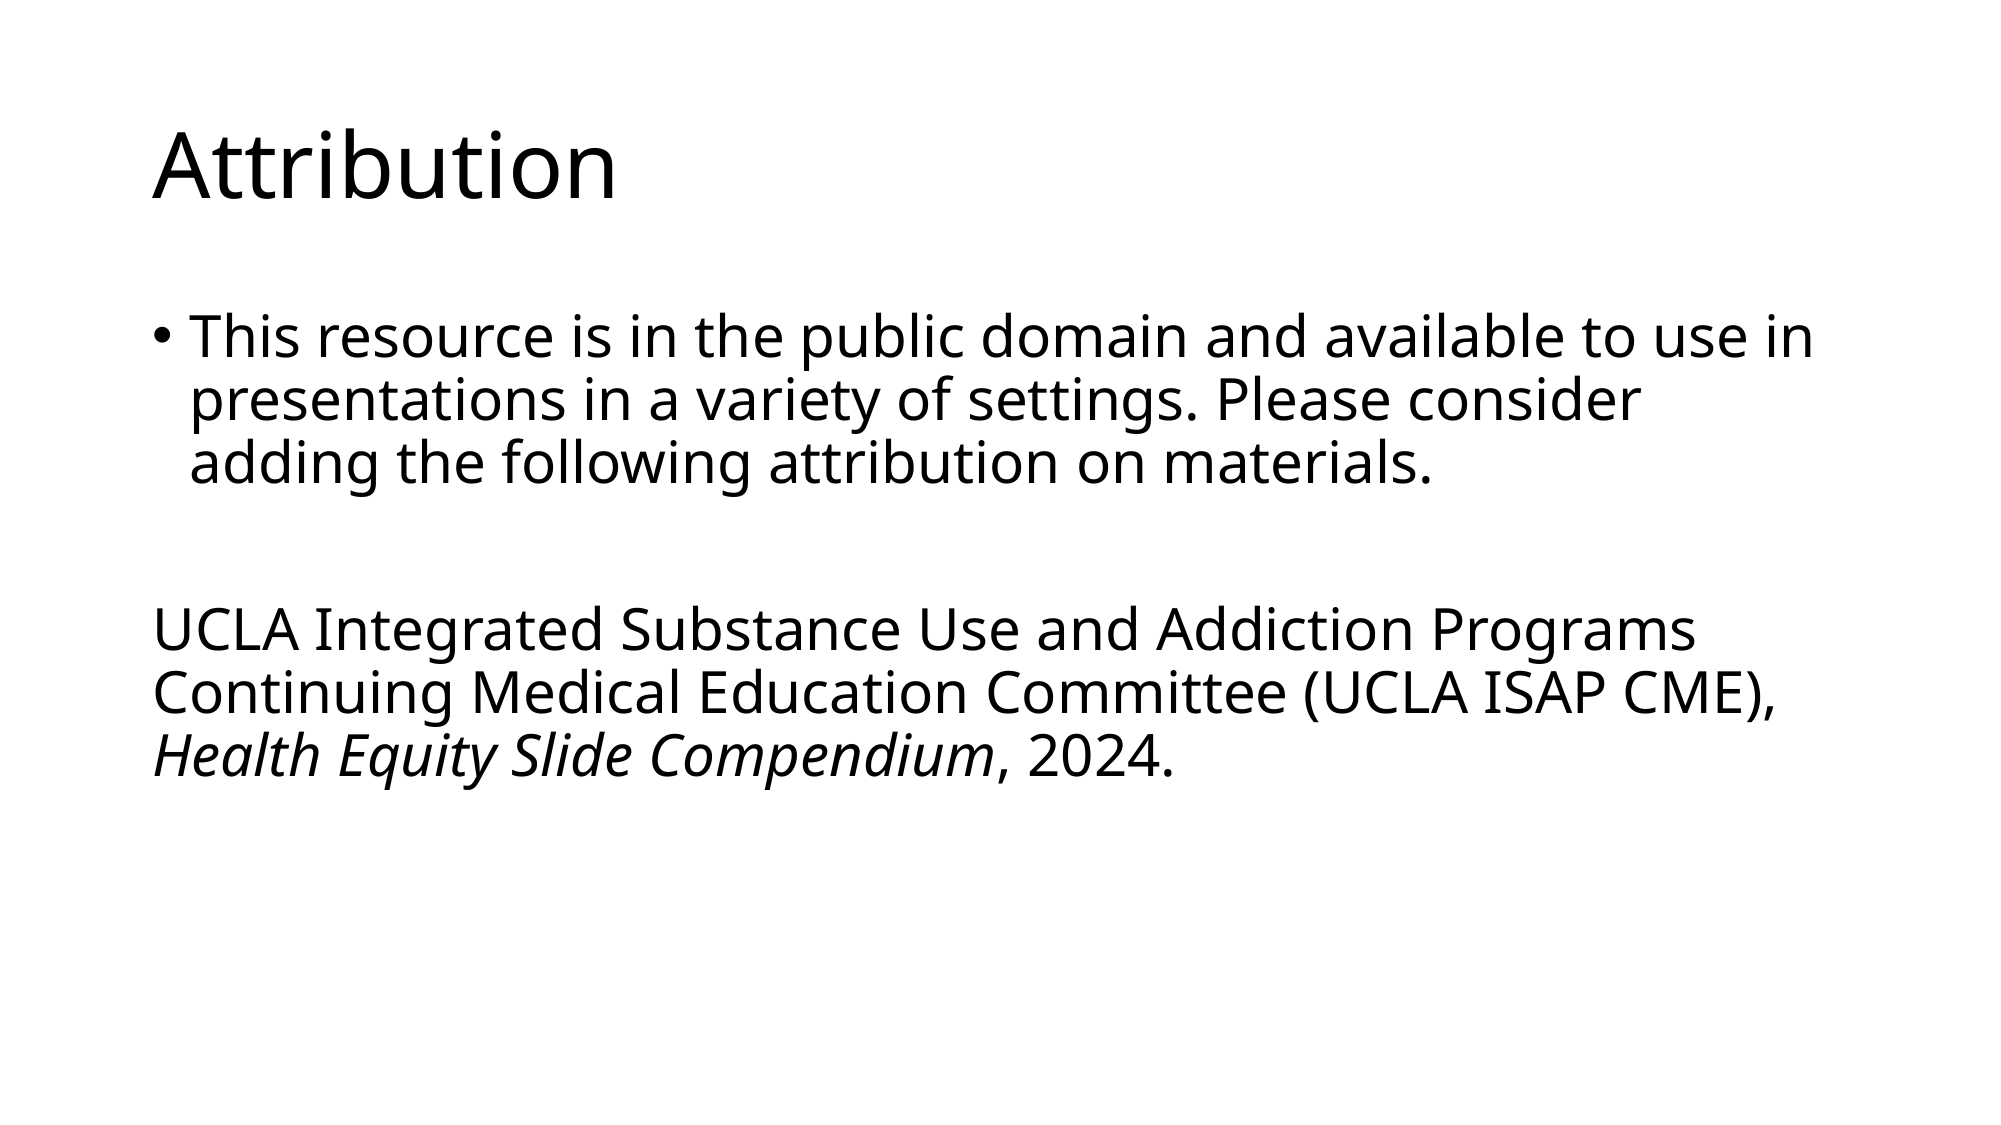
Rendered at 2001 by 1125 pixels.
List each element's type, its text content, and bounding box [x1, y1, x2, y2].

title Attribution [137, 59, 1863, 278]
list This resource is in the public domain and available to use in presentations in a variety of settings. Please consider adding the following attribution on materials. UCLA Integrated Substance Use and Addiction Programs Continuing Medical Education Committee (UCLA ISAP CME), Health Equity Slide Compendium, 2024. [137, 299, 1863, 1014]
